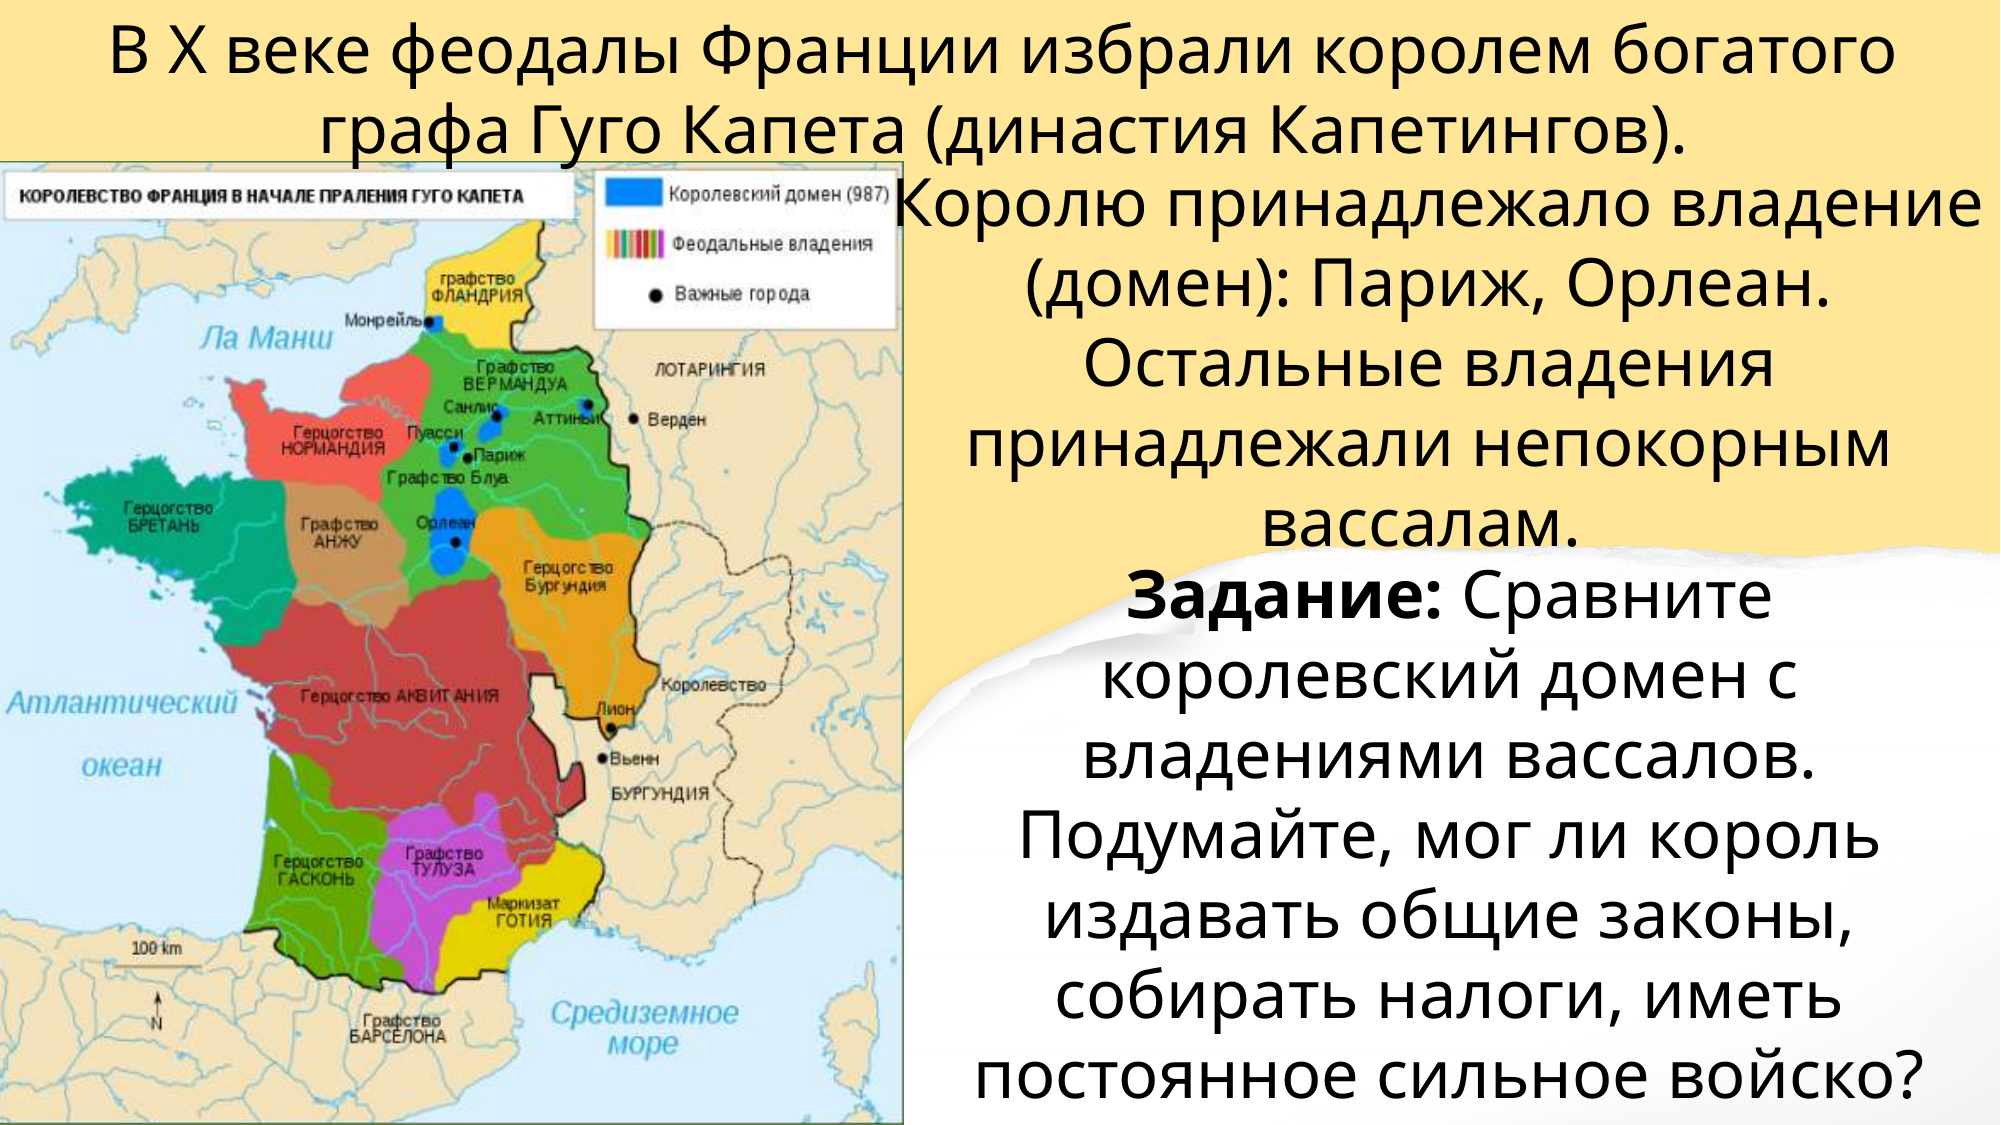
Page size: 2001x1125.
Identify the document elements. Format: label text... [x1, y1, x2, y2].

text_box В X веке феодалы Франции избрали королем богатого графа Гуго Капета (династия Капетингов). [32, 0, 1976, 161]
picture [0, 161, 2000, 1125]
text_box Королю принадлежало владение (домен): Париж, Орлеан. Остальные владения принадлежали непокорным вассалам. [836, 152, 2000, 544]
